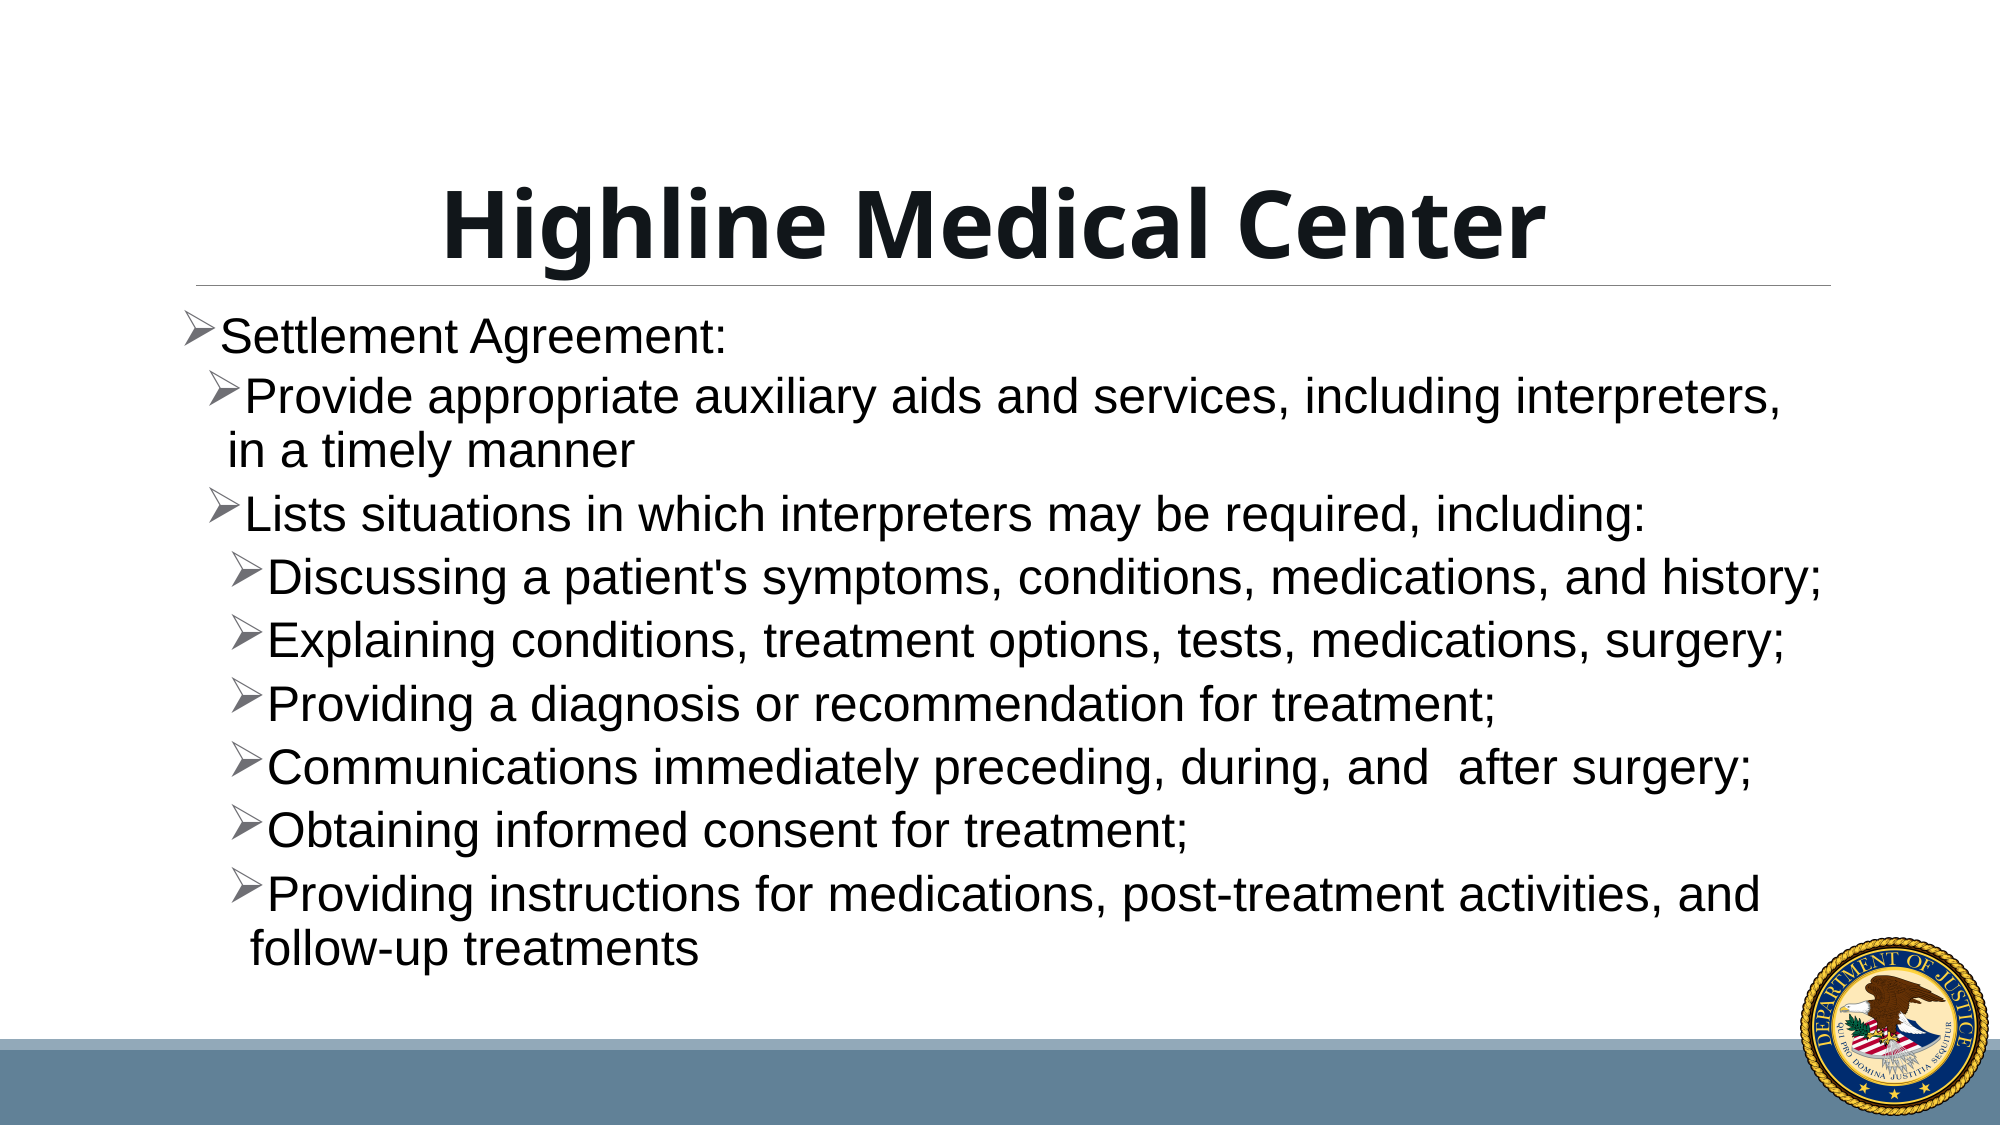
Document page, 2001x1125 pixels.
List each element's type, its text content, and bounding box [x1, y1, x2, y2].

picture [1800, 937, 1989, 1116]
list Settlement Agreement: Provide appropriate auxiliary aids and services, including interpreters, in a timely manner Lists situations in which interpreters may be required, including: Discussing a patient's symptoms, conditions, medications, and history; Explaining conditions, treatment options, tests, medications, surgery; Providing a diagnosis or recommendation for treatment; Communications immediately preceding, during, and after surgery; Obtaining informed consent for treatment; Providing instructions for medications, post-treatment activities, and follow-up treatments [180, 302, 1830, 1025]
title Highline Medical Center [180, 47, 1830, 285]
